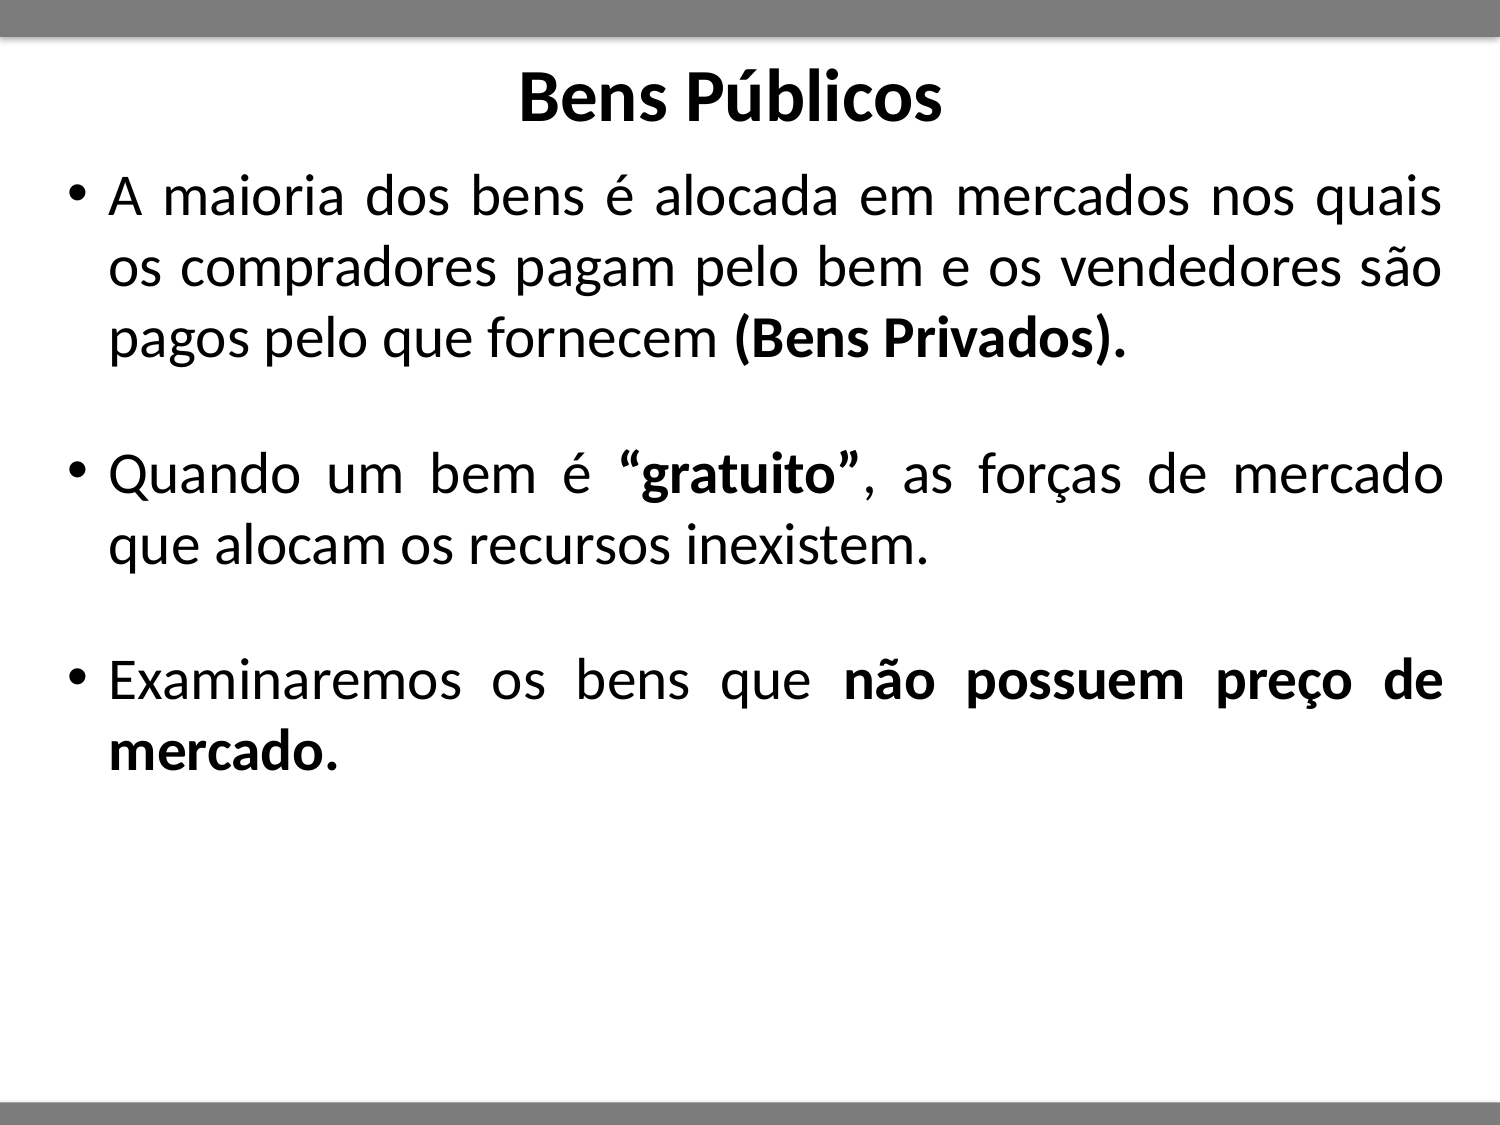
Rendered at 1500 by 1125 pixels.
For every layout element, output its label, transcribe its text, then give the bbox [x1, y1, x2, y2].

title Bens Públicos [224, 7, 1238, 149]
list A maioria dos bens é alocada em mercados nos quais os compradores pagam pelo bem e os vendedores são pagos pelo que fornecem (Bens Privados). Quando um bem é “gratuito”, as forças de mercado que alocam os recursos inexistem. Examinaremos os bens que não possuem preço de mercado. [0, 149, 1459, 731]
